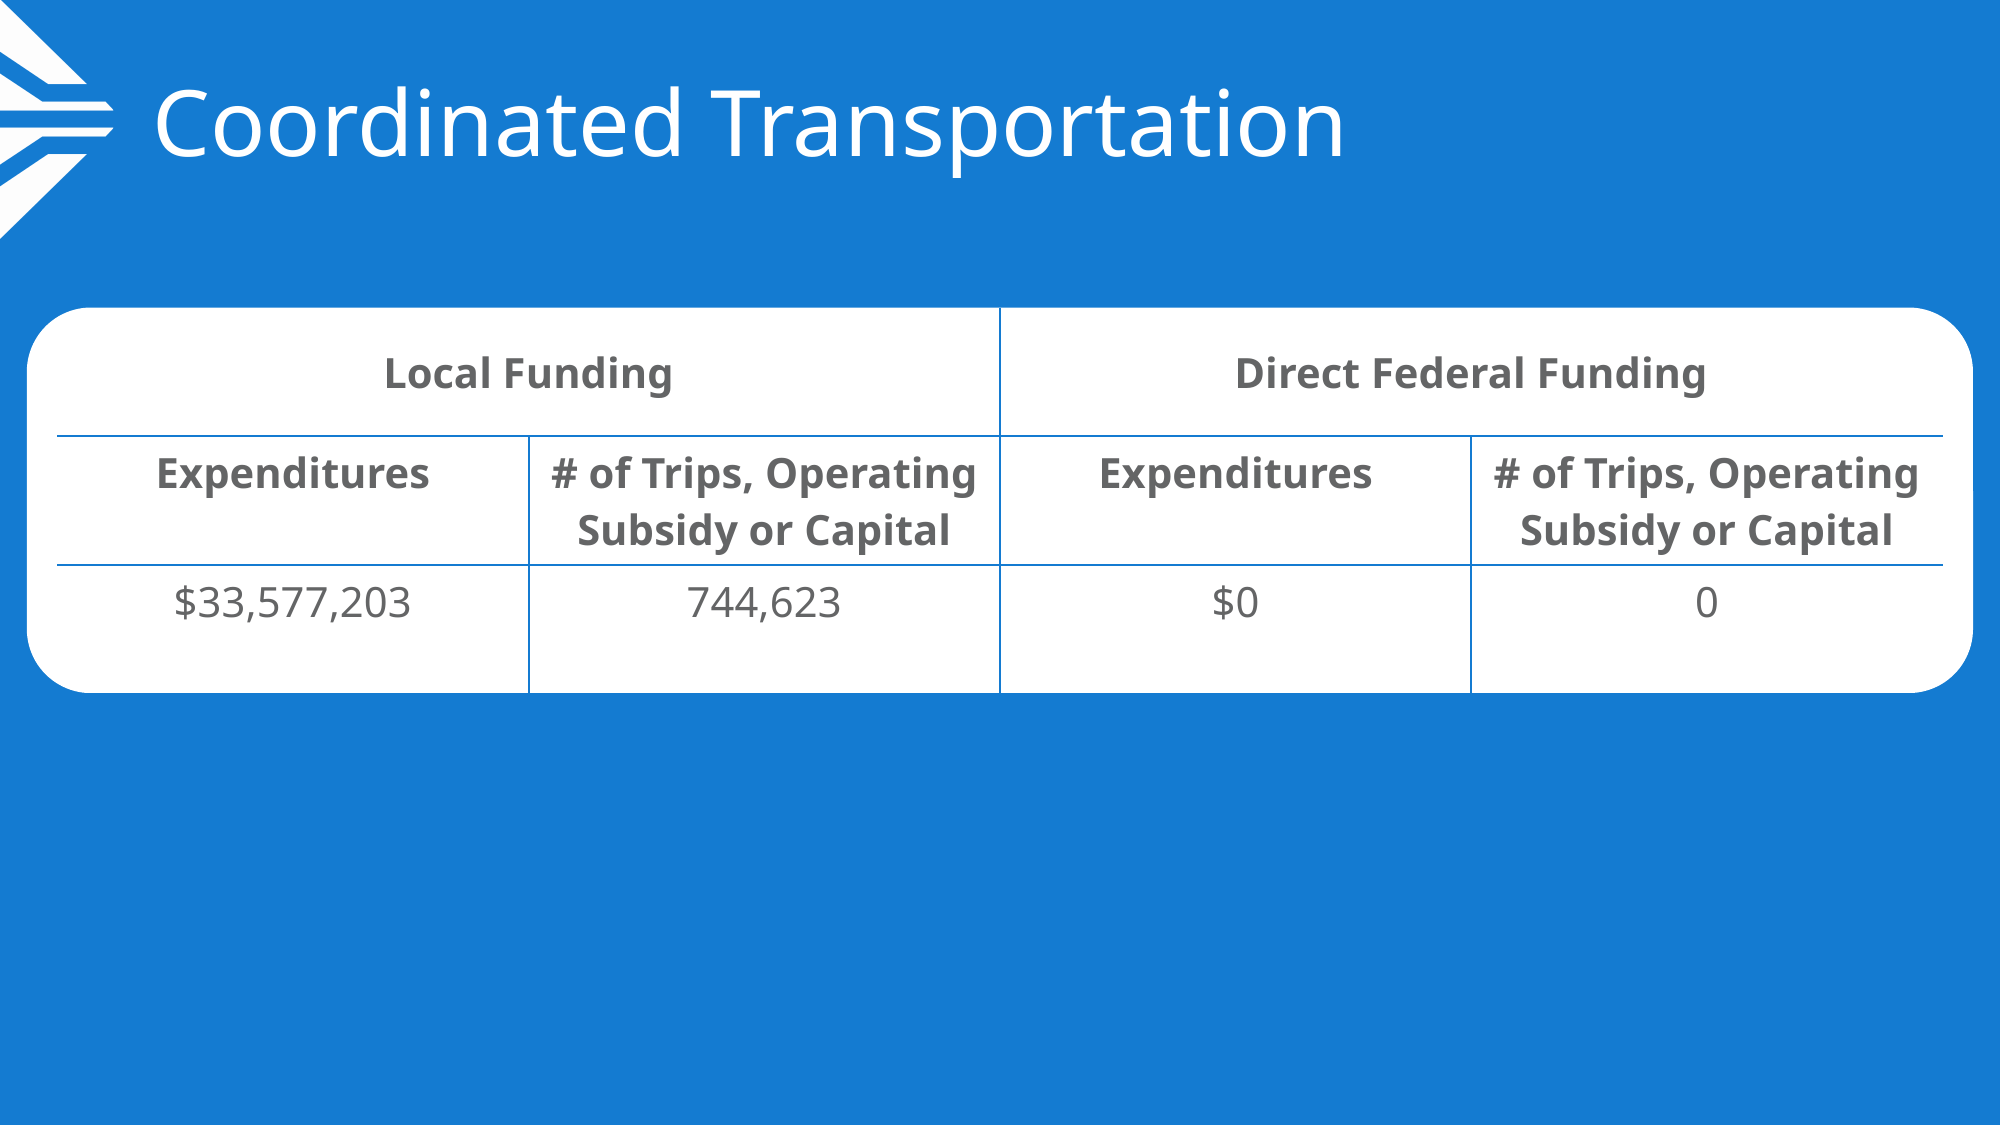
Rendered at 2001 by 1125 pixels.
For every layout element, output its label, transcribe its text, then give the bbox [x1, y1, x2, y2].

table_cell 0 [1472, 566, 1943, 693]
text_box [25, 316, 57, 685]
table_cell 744,623 [530, 566, 999, 693]
text_box [1943, 316, 1975, 685]
table_cell Expenditures [57, 437, 528, 564]
table_cell # of Trips, Operating Subsidy or Capital [530, 437, 999, 564]
table_cell # of Trips, Operating Subsidy or Capital [1472, 437, 1943, 564]
table_cell Expenditures [1001, 437, 1470, 564]
table_cell $0 [1001, 566, 1470, 693]
table_cell $33,577,203 [57, 566, 528, 693]
table_header Local Funding [57, 308, 999, 435]
table_header Direct Federal Funding [1001, 308, 1943, 435]
title Coordinated Transportation [137, 46, 1723, 208]
picture [0, 0, 114, 239]
